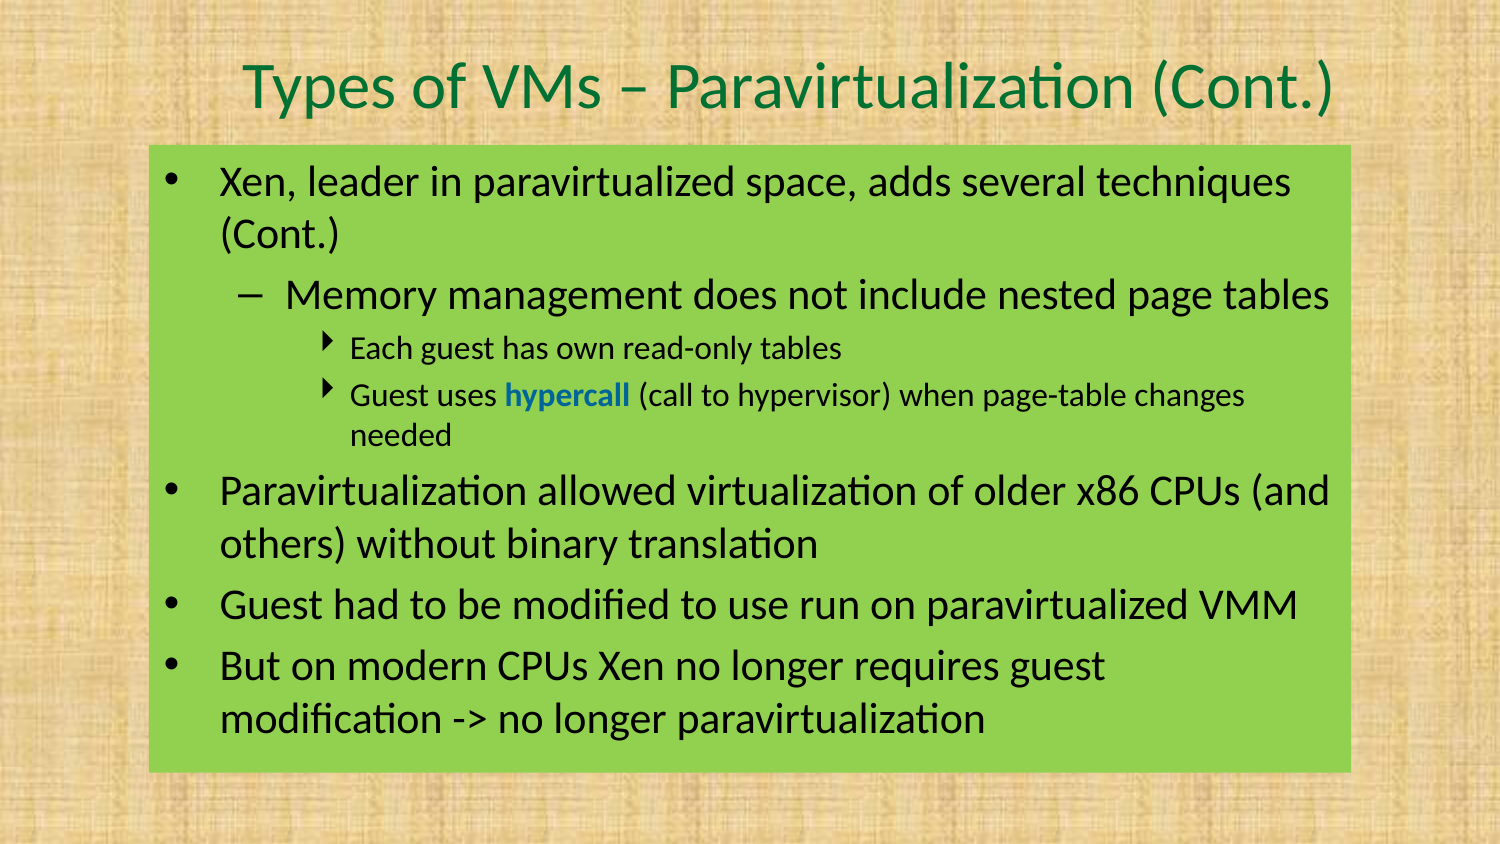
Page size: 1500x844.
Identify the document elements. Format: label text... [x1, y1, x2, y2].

picture [0, 0, 1500, 844]
title Types of VMs – Paravirtualization (Cont.) [148, 46, 1352, 117]
list Xen, leader in paravirtualized space, adds several techniques (Cont.) Memory management does not include nested page tables Each guest has own read-only tables Guest uses hypercall (call to hypervisor) when page-table changes needed Paravirtualization allowed virtualization of older x86 CPUs (and others) without binary translation Guest had to be modified to use run on paravirtualized VMM But on modern CPUs Xen no longer requires guest modification -> no longer paravirtualization [148, 144, 1352, 773]
